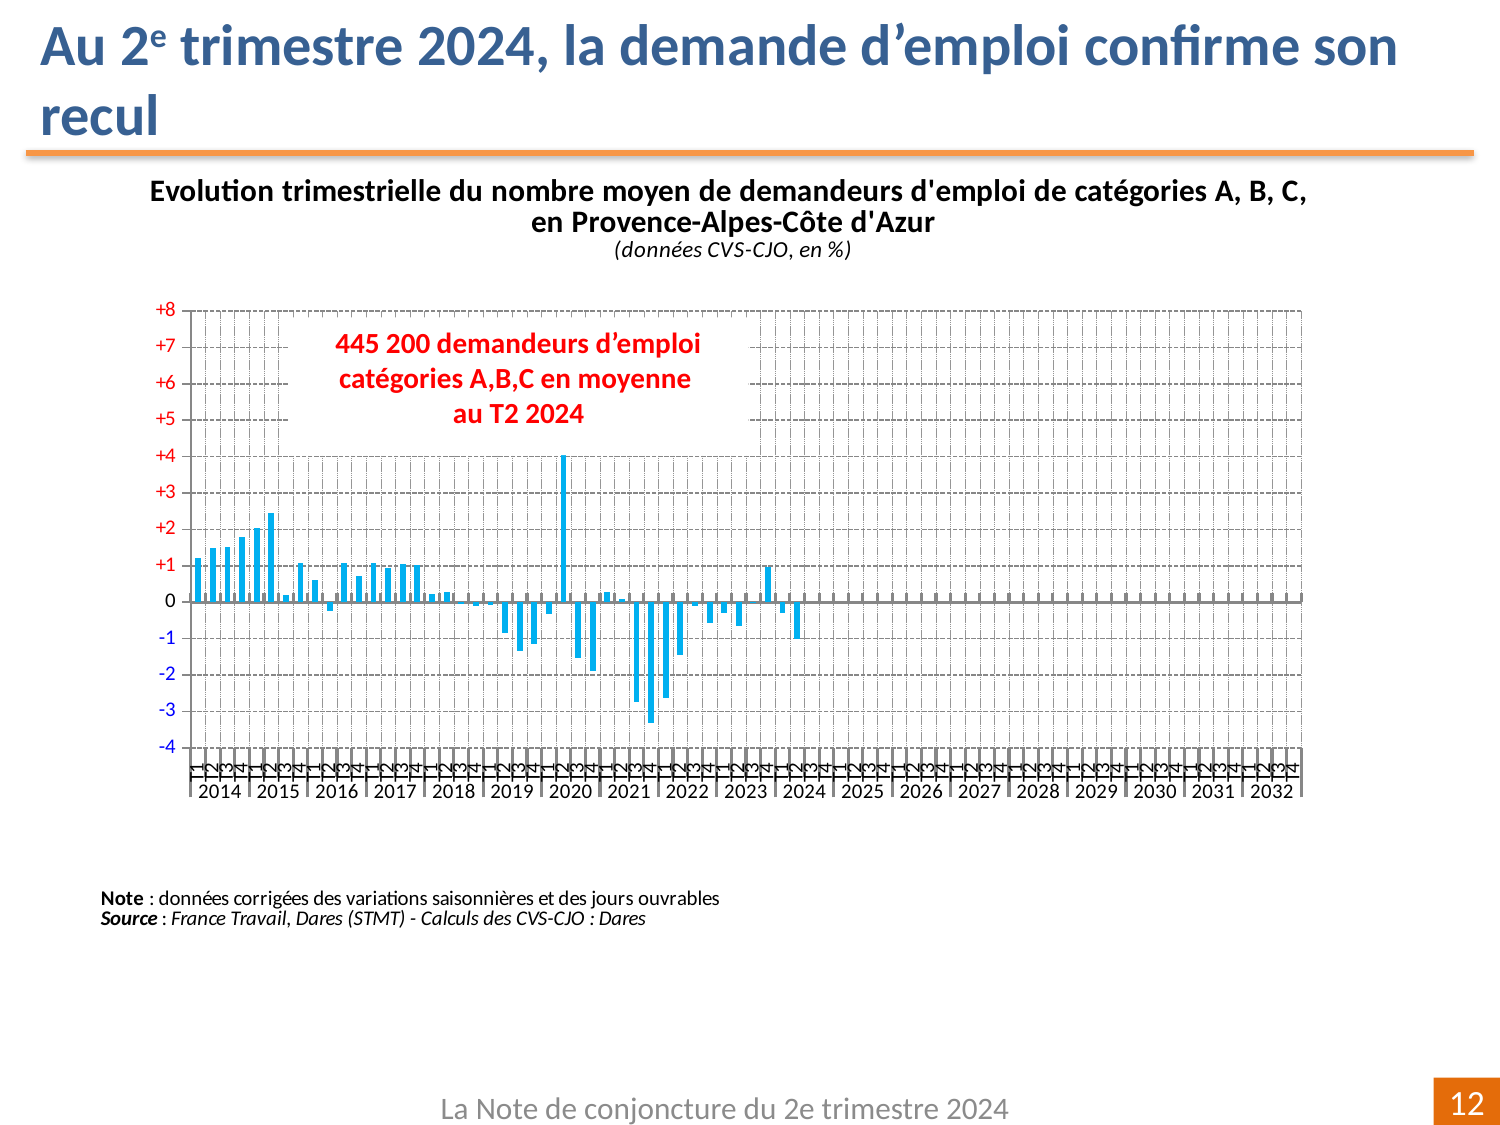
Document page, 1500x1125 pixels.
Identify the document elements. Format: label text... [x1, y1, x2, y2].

slide_number 12 [1433, 1077, 1500, 1125]
chart [81, 170, 1366, 1006]
text_box Au 2e trimestre 2024, la demande d’emploi confirme son recul [25, 0, 1500, 155]
footer La Note de conjoncture du 2e trimestre 2024 [359, 1077, 1092, 1125]
